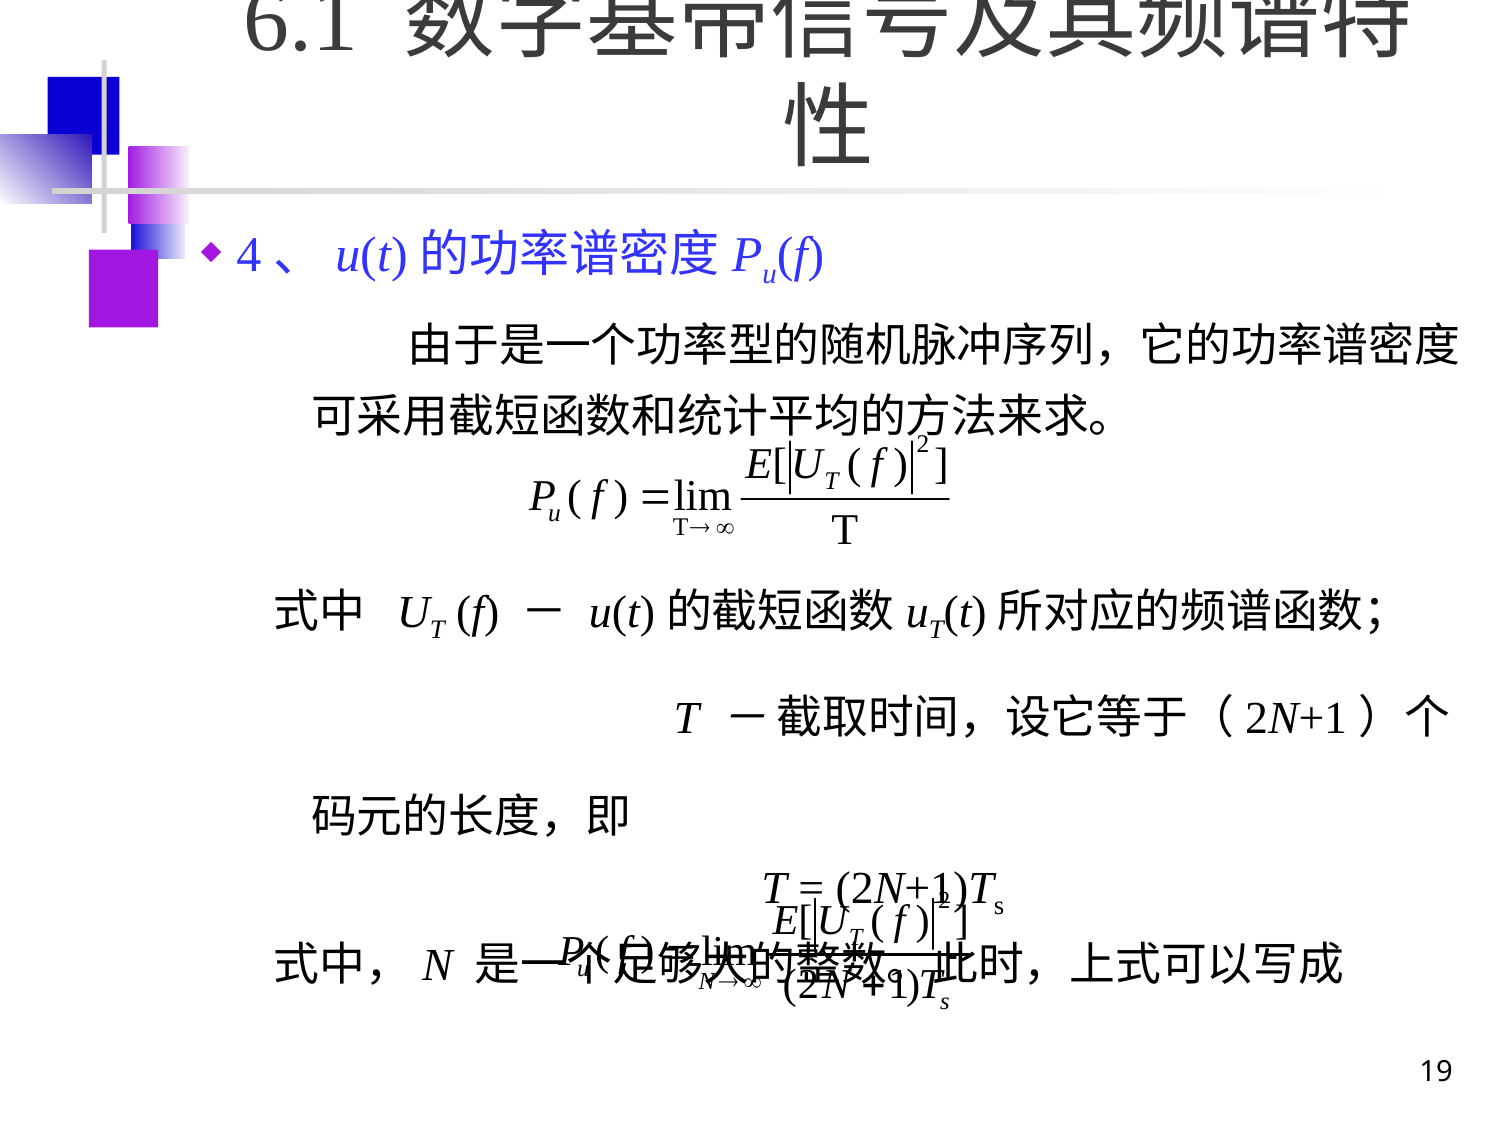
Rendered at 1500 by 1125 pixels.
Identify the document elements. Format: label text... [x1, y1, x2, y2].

list 4、u(t)的功率谱密度Pu(f) 由于是一个功率型的随机脉冲序列，它的功率谱密度可采用截短函数和统计平均的方法来求。 式中 UT (f) － u(t)的截短函数uT(t)所对应的频谱函数； T － 截取时间，设它等于（2N+1）个码元的长度，即 T = (2N+1)Ts 式中，N 是一个足够大的整数。此时，上式可以写成 [33, 193, 1500, 521]
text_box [550, 879, 980, 1019]
list 4、u(t)的功率谱密度Pu(f) 由于是一个功率型的随机脉冲序列，它的功率谱密度可采用截短函数和统计平均的方法来求。 式中 UT (f) － u(t)的截短函数uT(t)所对应的频谱函数； T － 截取时间，设它等于（2N+1）个码元的长度，即 T = (2N+1)Ts 式中，N 是一个足够大的整数。此时，上式可以写成 [33, 526, 1500, 1125]
title 6.1 数字基带信号及其频谱特性 [188, 35, 1468, 186]
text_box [520, 421, 957, 555]
